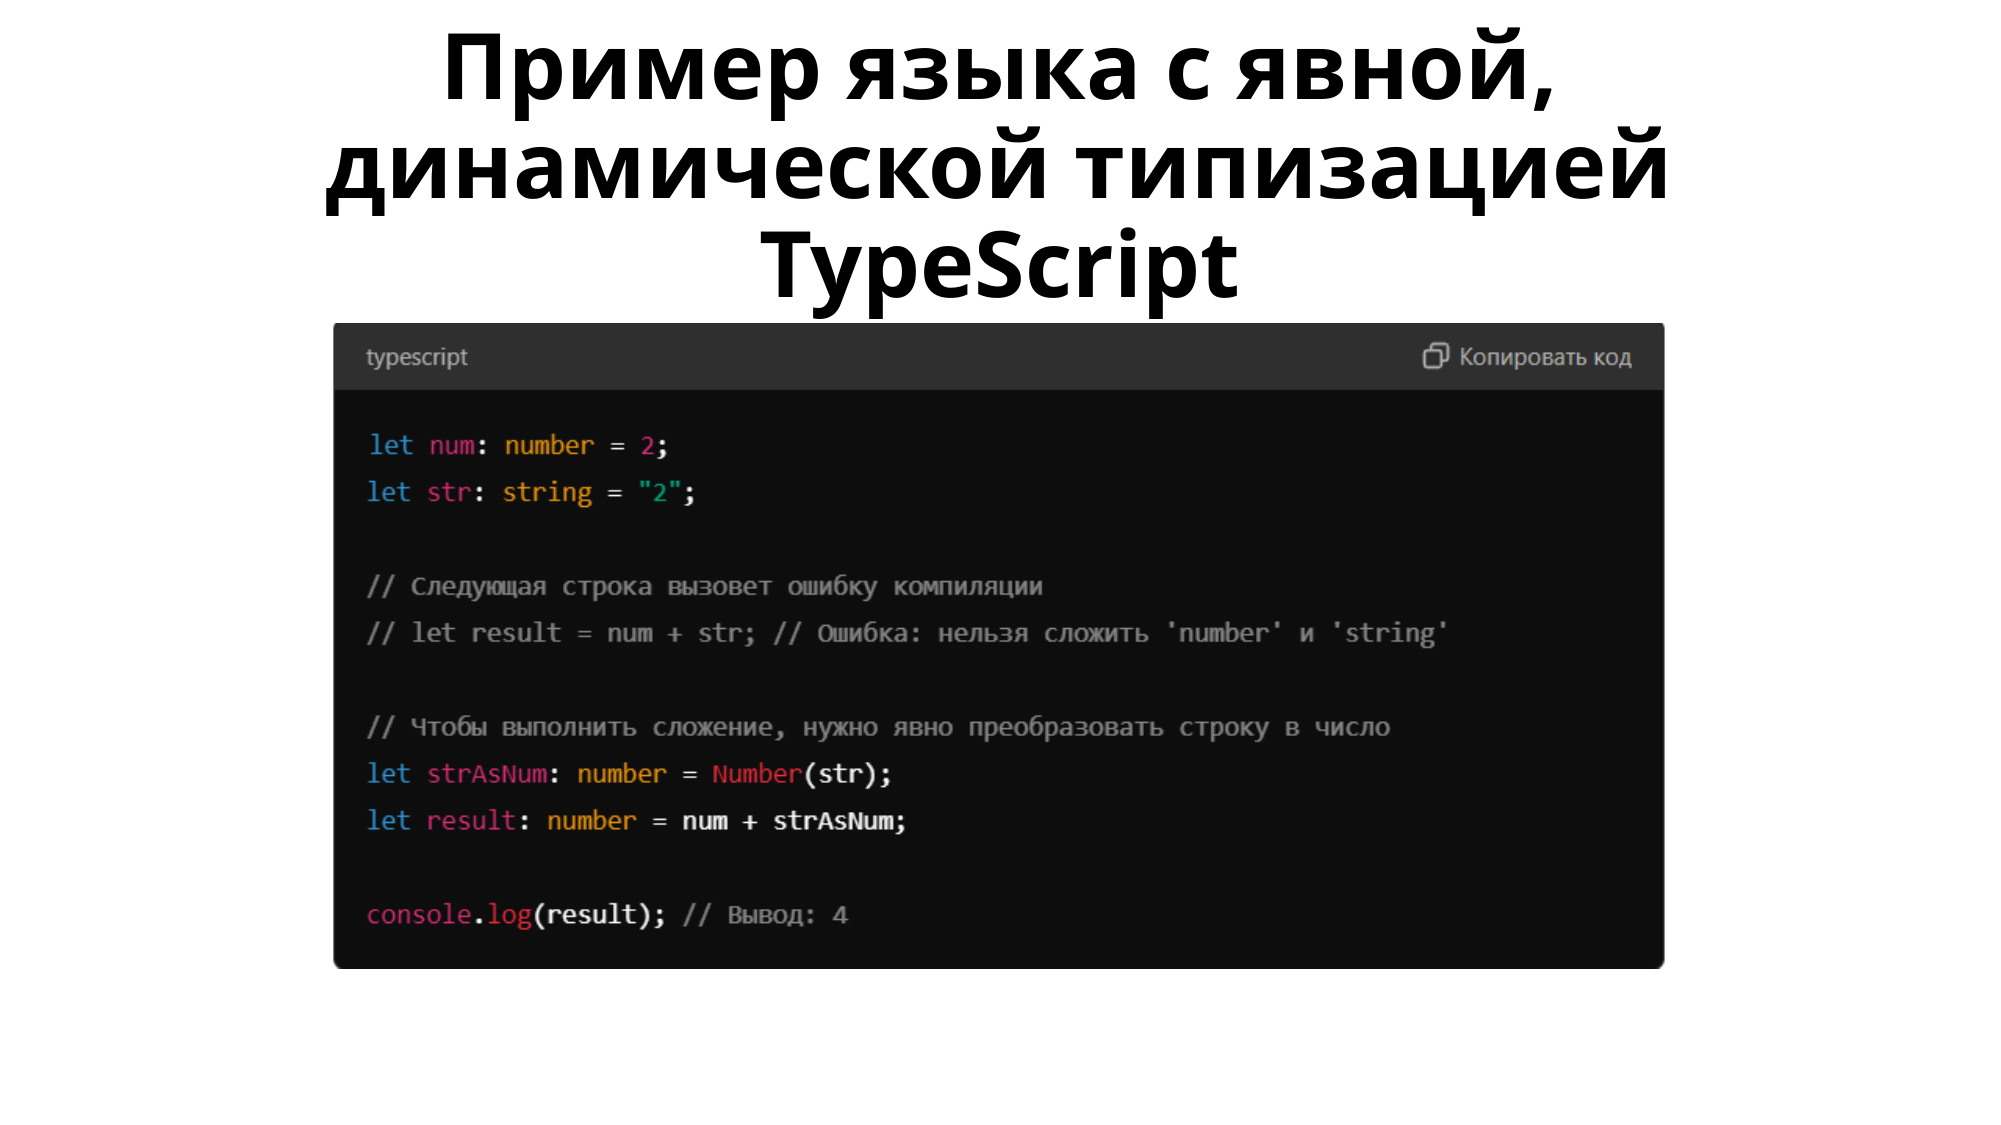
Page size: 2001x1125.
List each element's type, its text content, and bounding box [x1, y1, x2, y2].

title Пример языка с явной, динамической типизацией TypeScript [137, 59, 1863, 278]
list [332, 323, 1668, 969]
